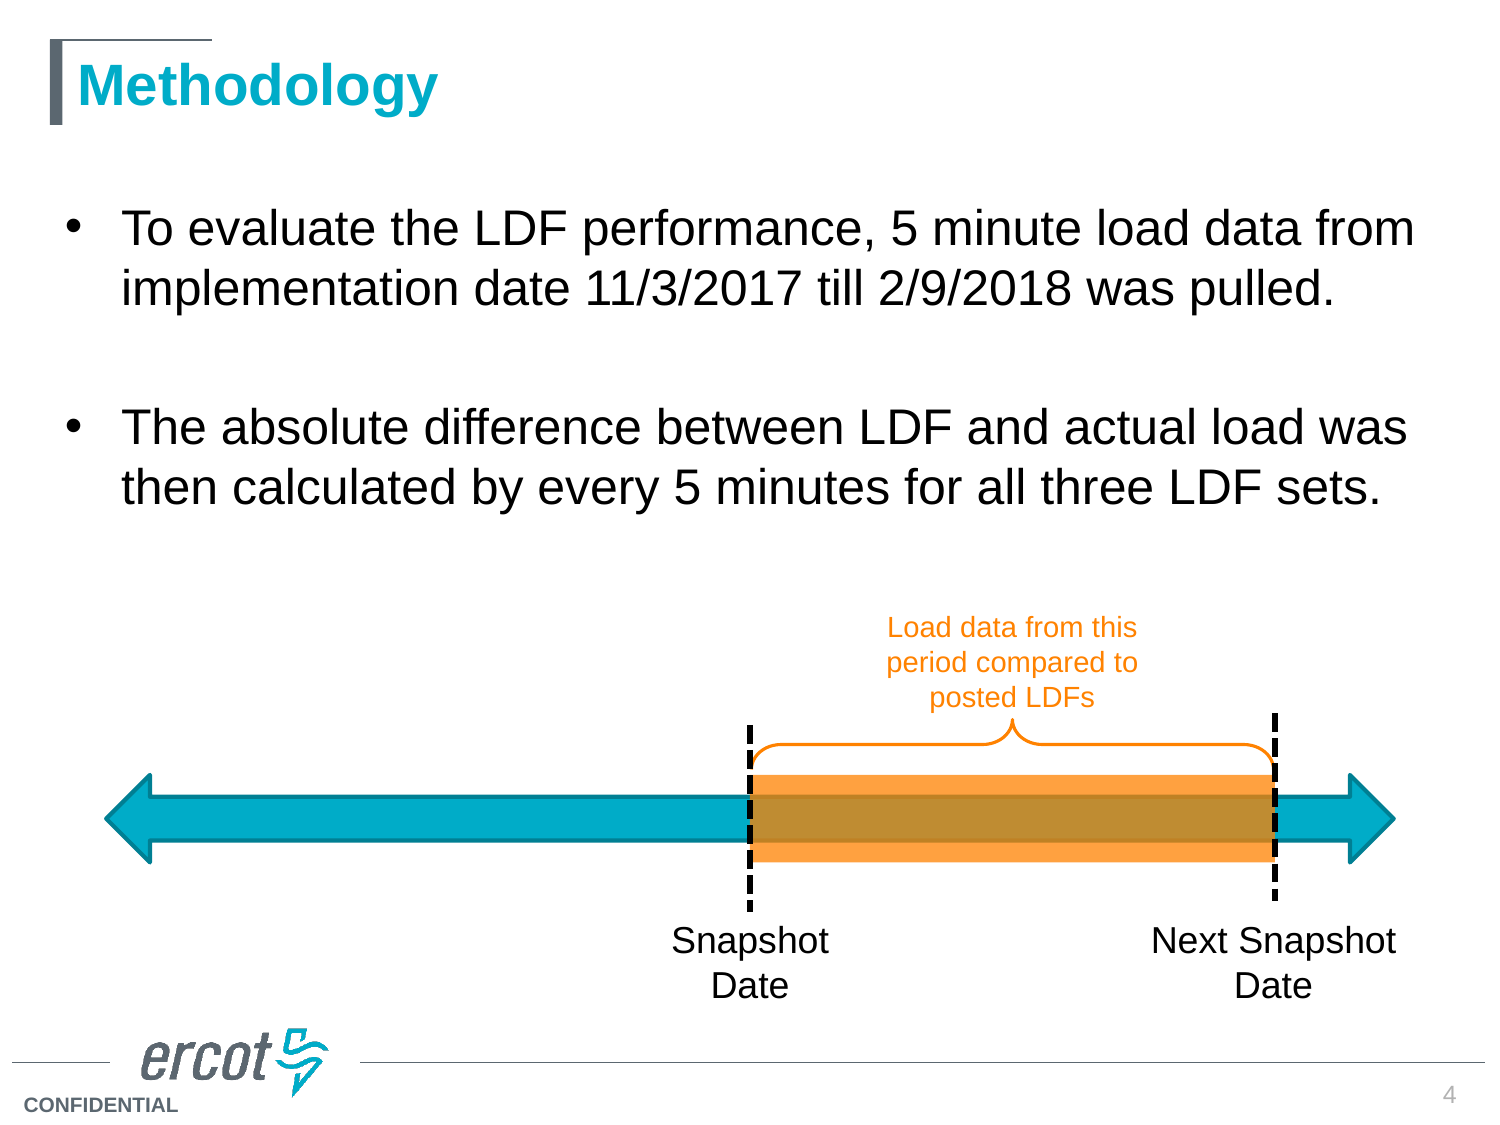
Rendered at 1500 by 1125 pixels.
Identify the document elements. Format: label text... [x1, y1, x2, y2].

text_box Next Snapshot Date [1126, 908, 1421, 1014]
text_box [1279, 772, 1396, 865]
text_box [104, 772, 745, 865]
text_box [754, 721, 1270, 770]
title Methodology [62, 39, 1450, 125]
text_box Load data from this period compared to posted LDFs [849, 601, 1175, 721]
text_box Snapshot Date [650, 908, 850, 1014]
picture [137, 1024, 332, 1100]
list To evaluate the LDF performance, 5 minute load data from implementation date 11/3/2017 till 2/9/2018 was pulled. The absolute difference between LDF and actual load was then calculated by every 5 minutes for all three LDF sets. [50, 187, 1450, 972]
slide_number 4 [1412, 1076, 1488, 1112]
text_box [754, 773, 1270, 864]
